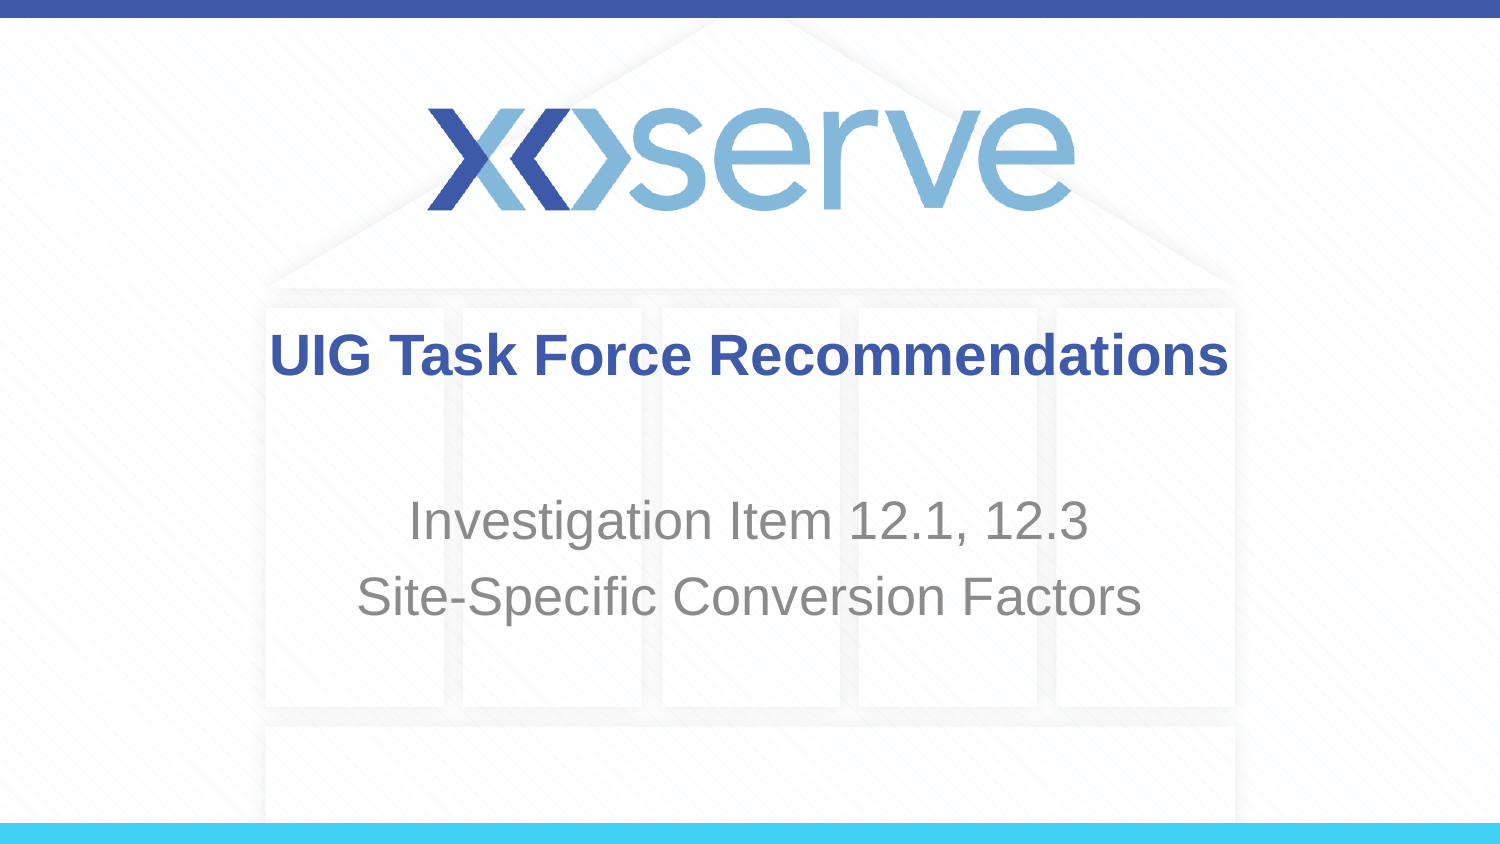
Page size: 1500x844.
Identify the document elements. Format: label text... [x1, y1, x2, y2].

subtitle Investigation Item 12.1, 12.3 Site-Specific Conversion Factors [225, 478, 1275, 694]
picture [0, 0, 1500, 844]
title UIG Task Force Recommendations [112, 262, 1388, 443]
